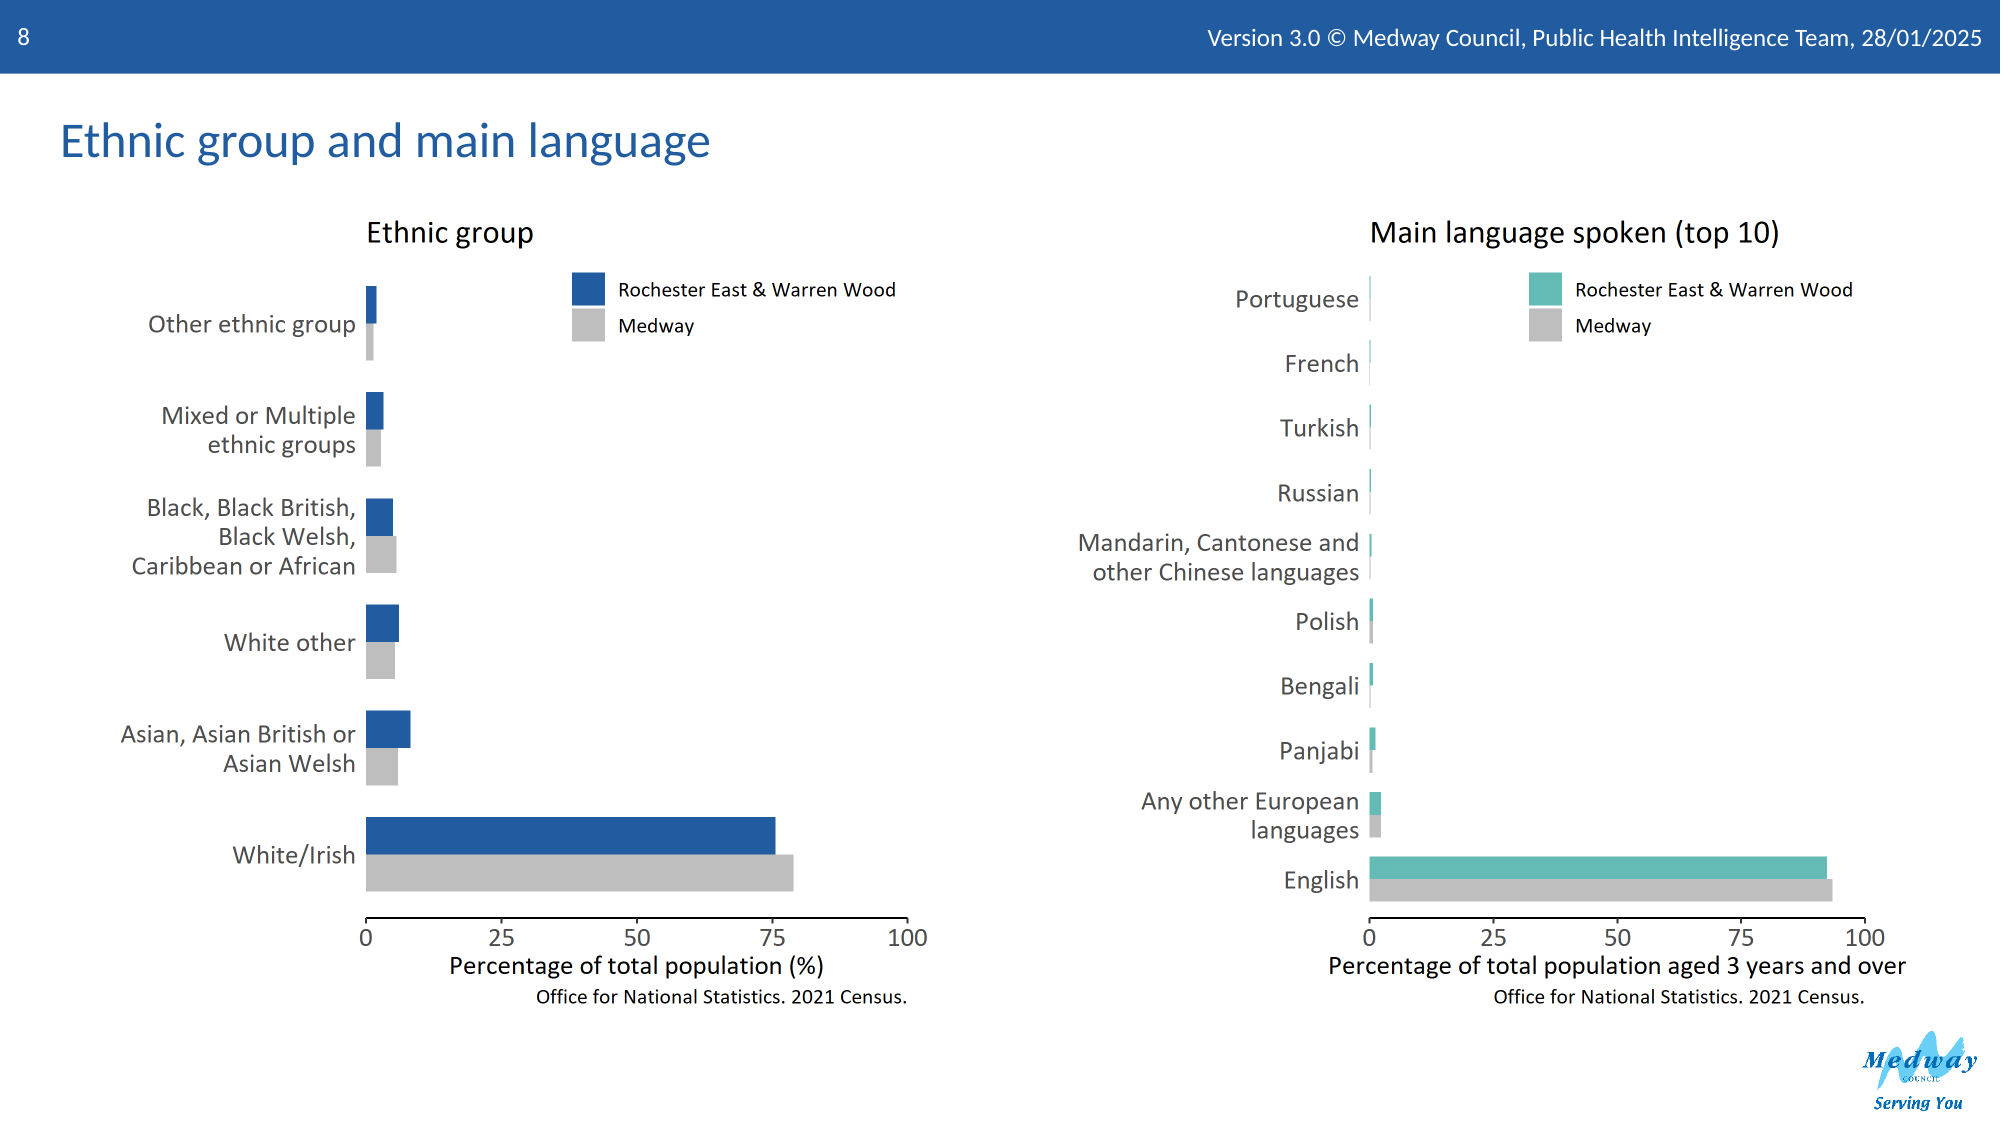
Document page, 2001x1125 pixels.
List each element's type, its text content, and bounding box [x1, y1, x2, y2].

title Ethnic group and main language [45, 83, 1955, 191]
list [1046, 206, 1910, 1022]
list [90, 206, 953, 1022]
list Version 3.0 © Medway Council, Public Health Intelligence Team, 28/01/2025 [881, 2, 2000, 72]
picture [1862, 1031, 1977, 1111]
slide_number 8 [2, 5, 239, 66]
